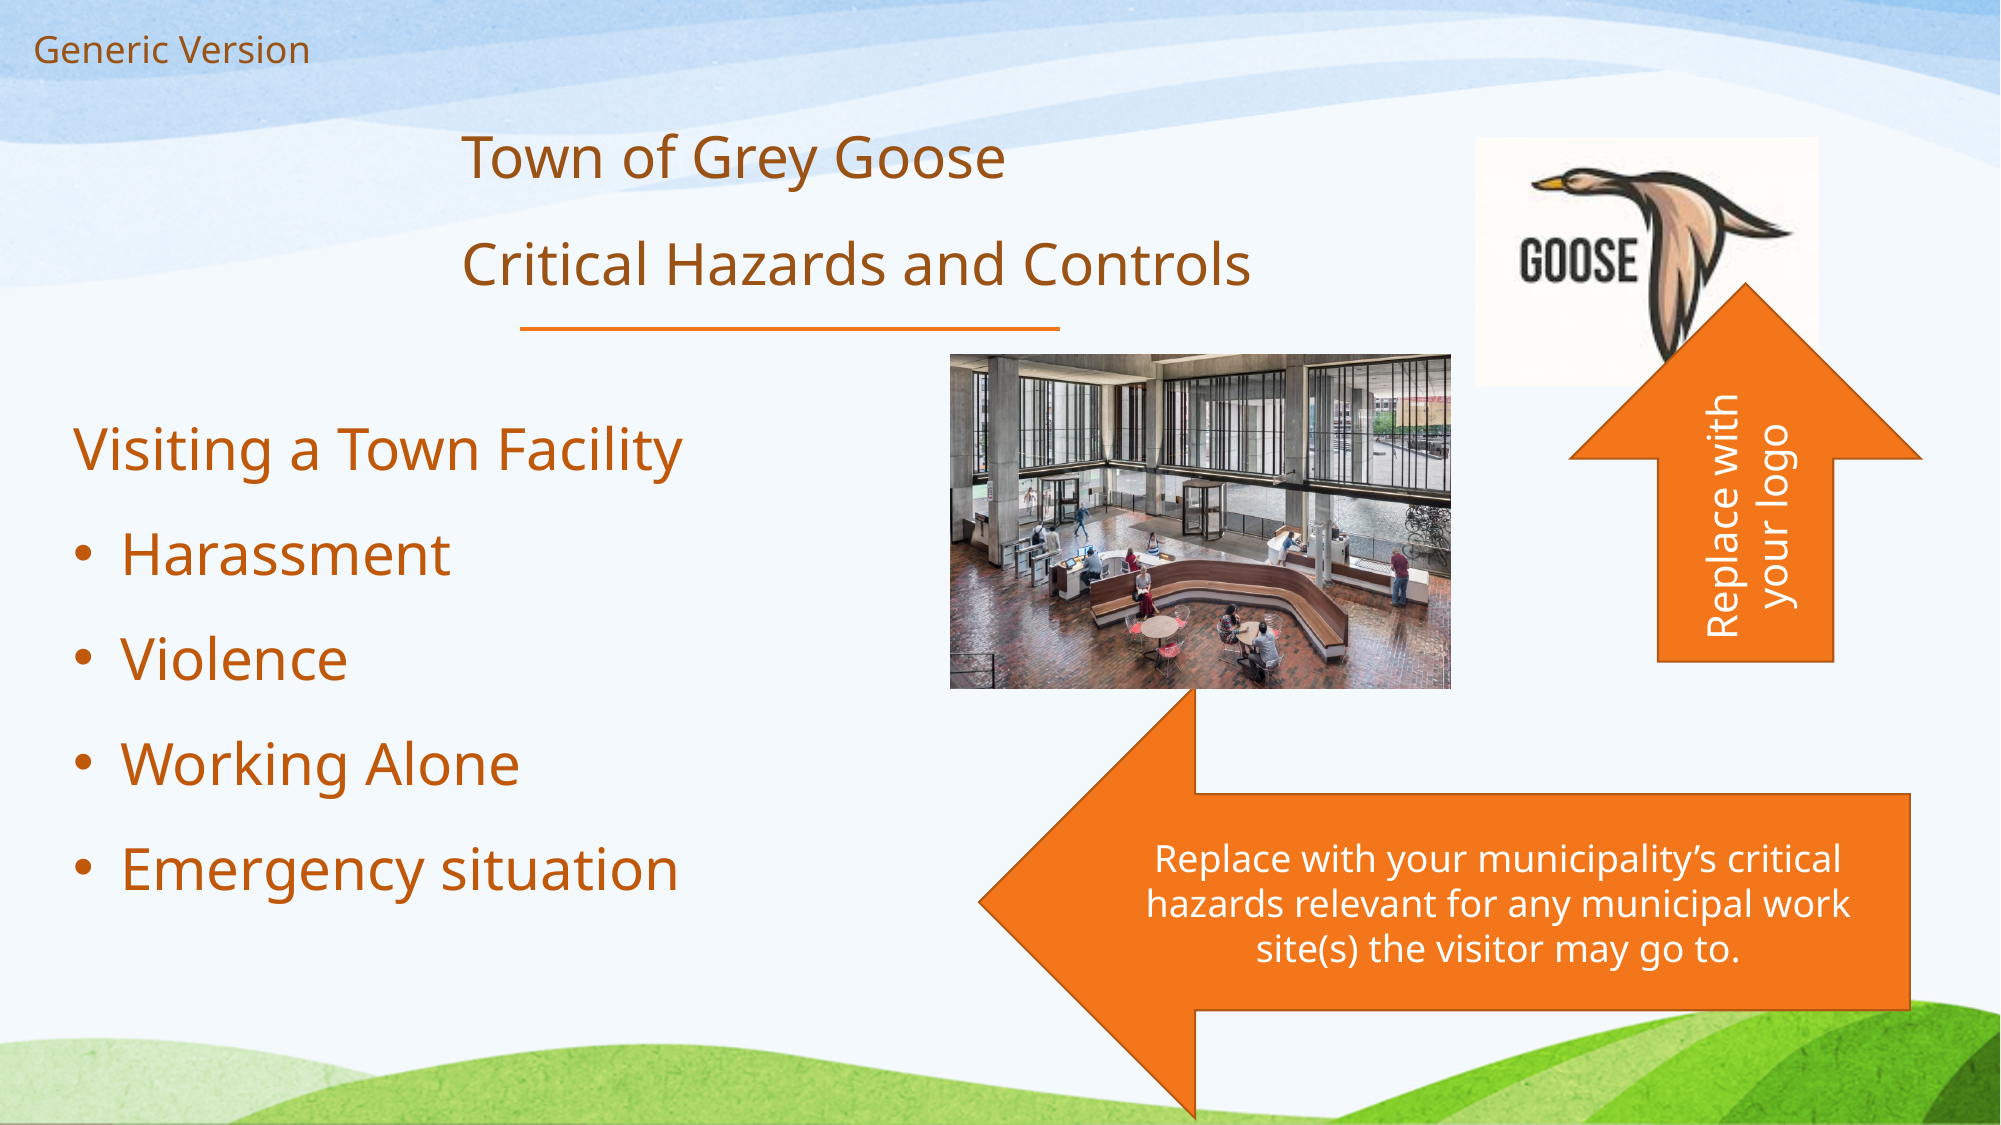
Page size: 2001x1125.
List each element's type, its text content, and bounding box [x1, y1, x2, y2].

text_box Town of Grey Goose Critical Hazards and Controls [447, 112, 1498, 412]
text_box Replace with your logo [1567, 355, 1924, 663]
text_box Visiting a Town Facility Harassment Violence Working Alone Emergency situation [57, 369, 952, 930]
picture [0, 0, 2001, 1125]
text_box Generic Version [18, 18, 387, 79]
text_box Replace with your municipality’s critical hazards relevant for any municipal work site(s) the visitor may go to. [977, 689, 1911, 1121]
